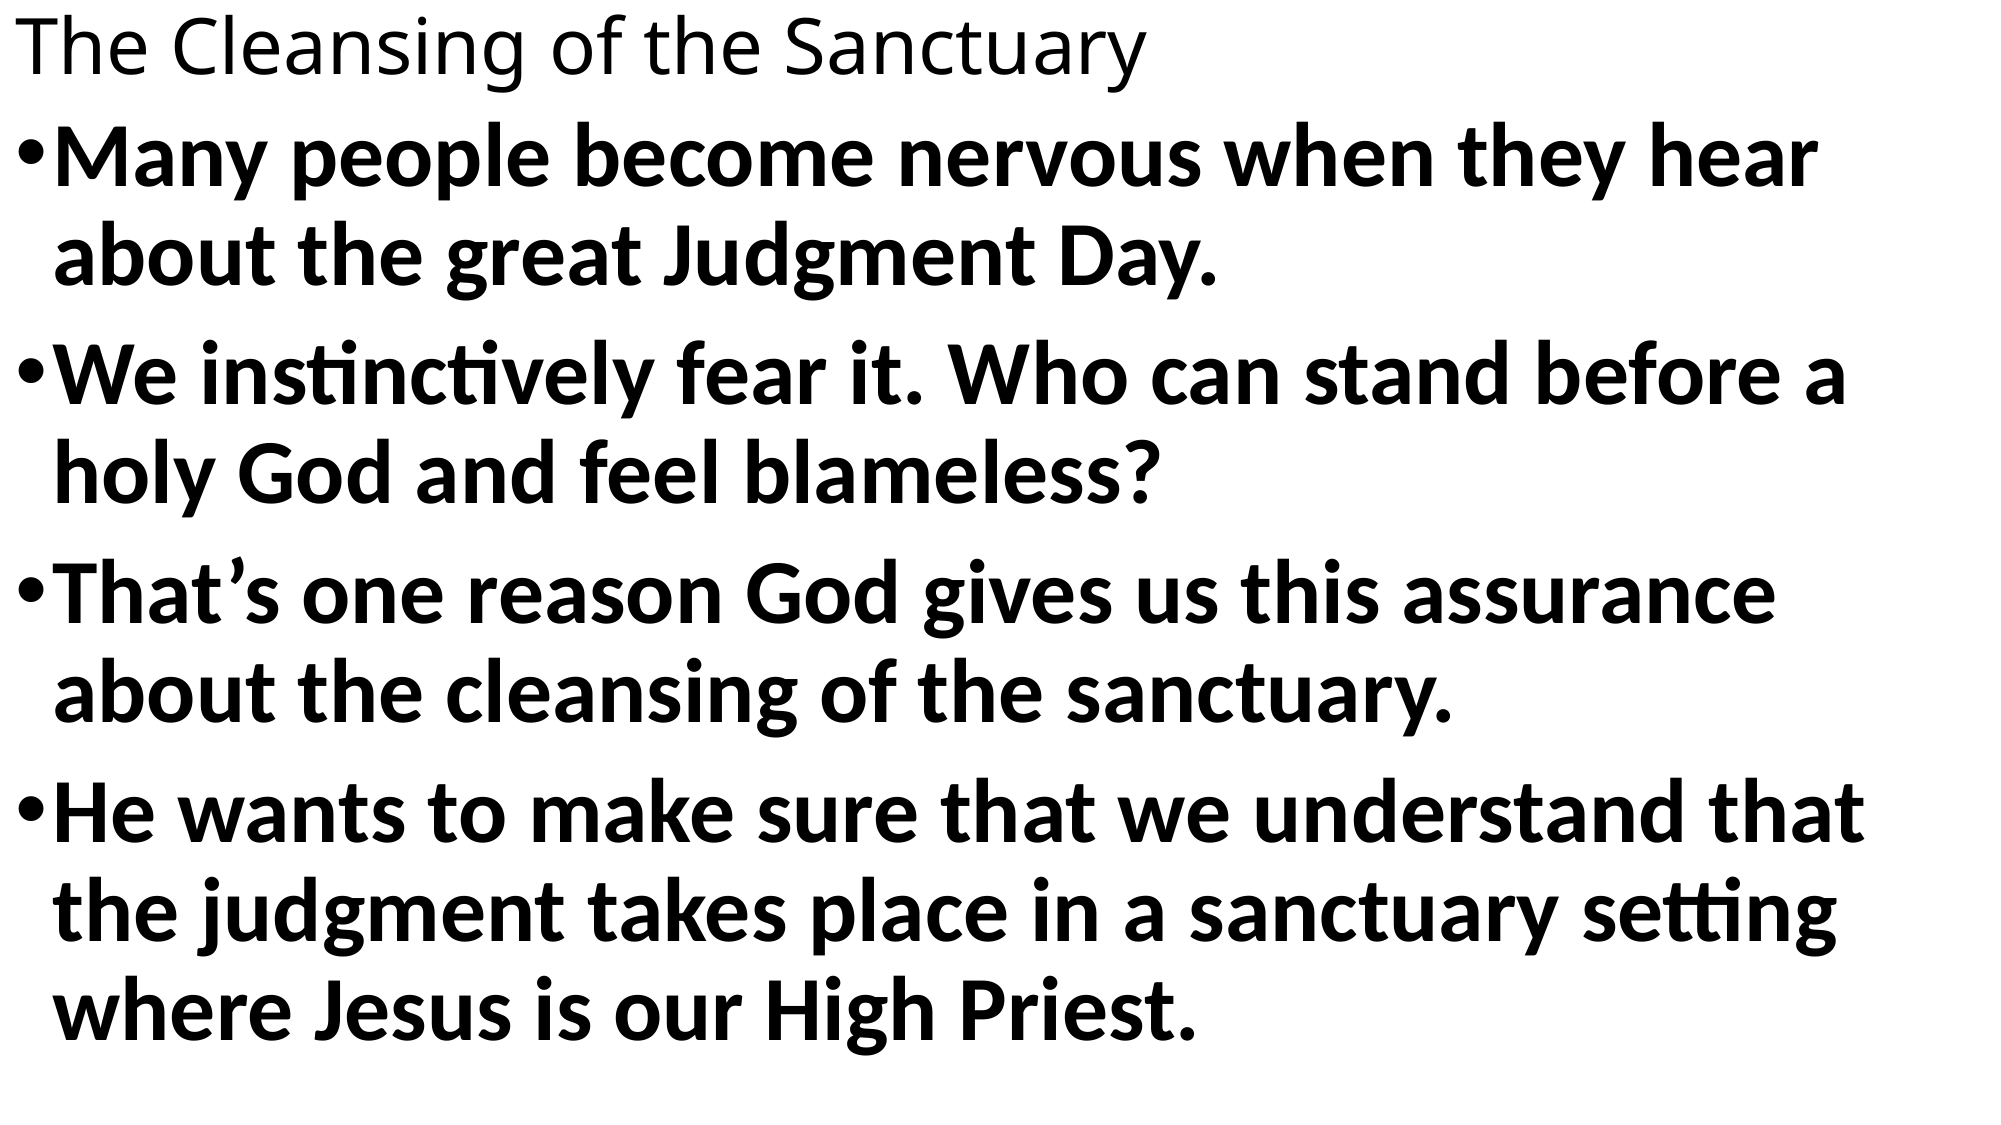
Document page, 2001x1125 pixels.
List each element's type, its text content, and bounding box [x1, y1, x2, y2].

title The Cleansing of the Sanctuary [0, 0, 2000, 99]
list Many people become nervous when they hear about the great Judgment Day. We instinctively fear it. Who can stand before a holy God and feel blameless? That’s one reason God gives us this assurance about the cleansing of the sanctuary. He wants to make sure that we understand that the judgment takes place in a sanctuary setting where Jesus is our High Priest. [0, 99, 2000, 1125]
